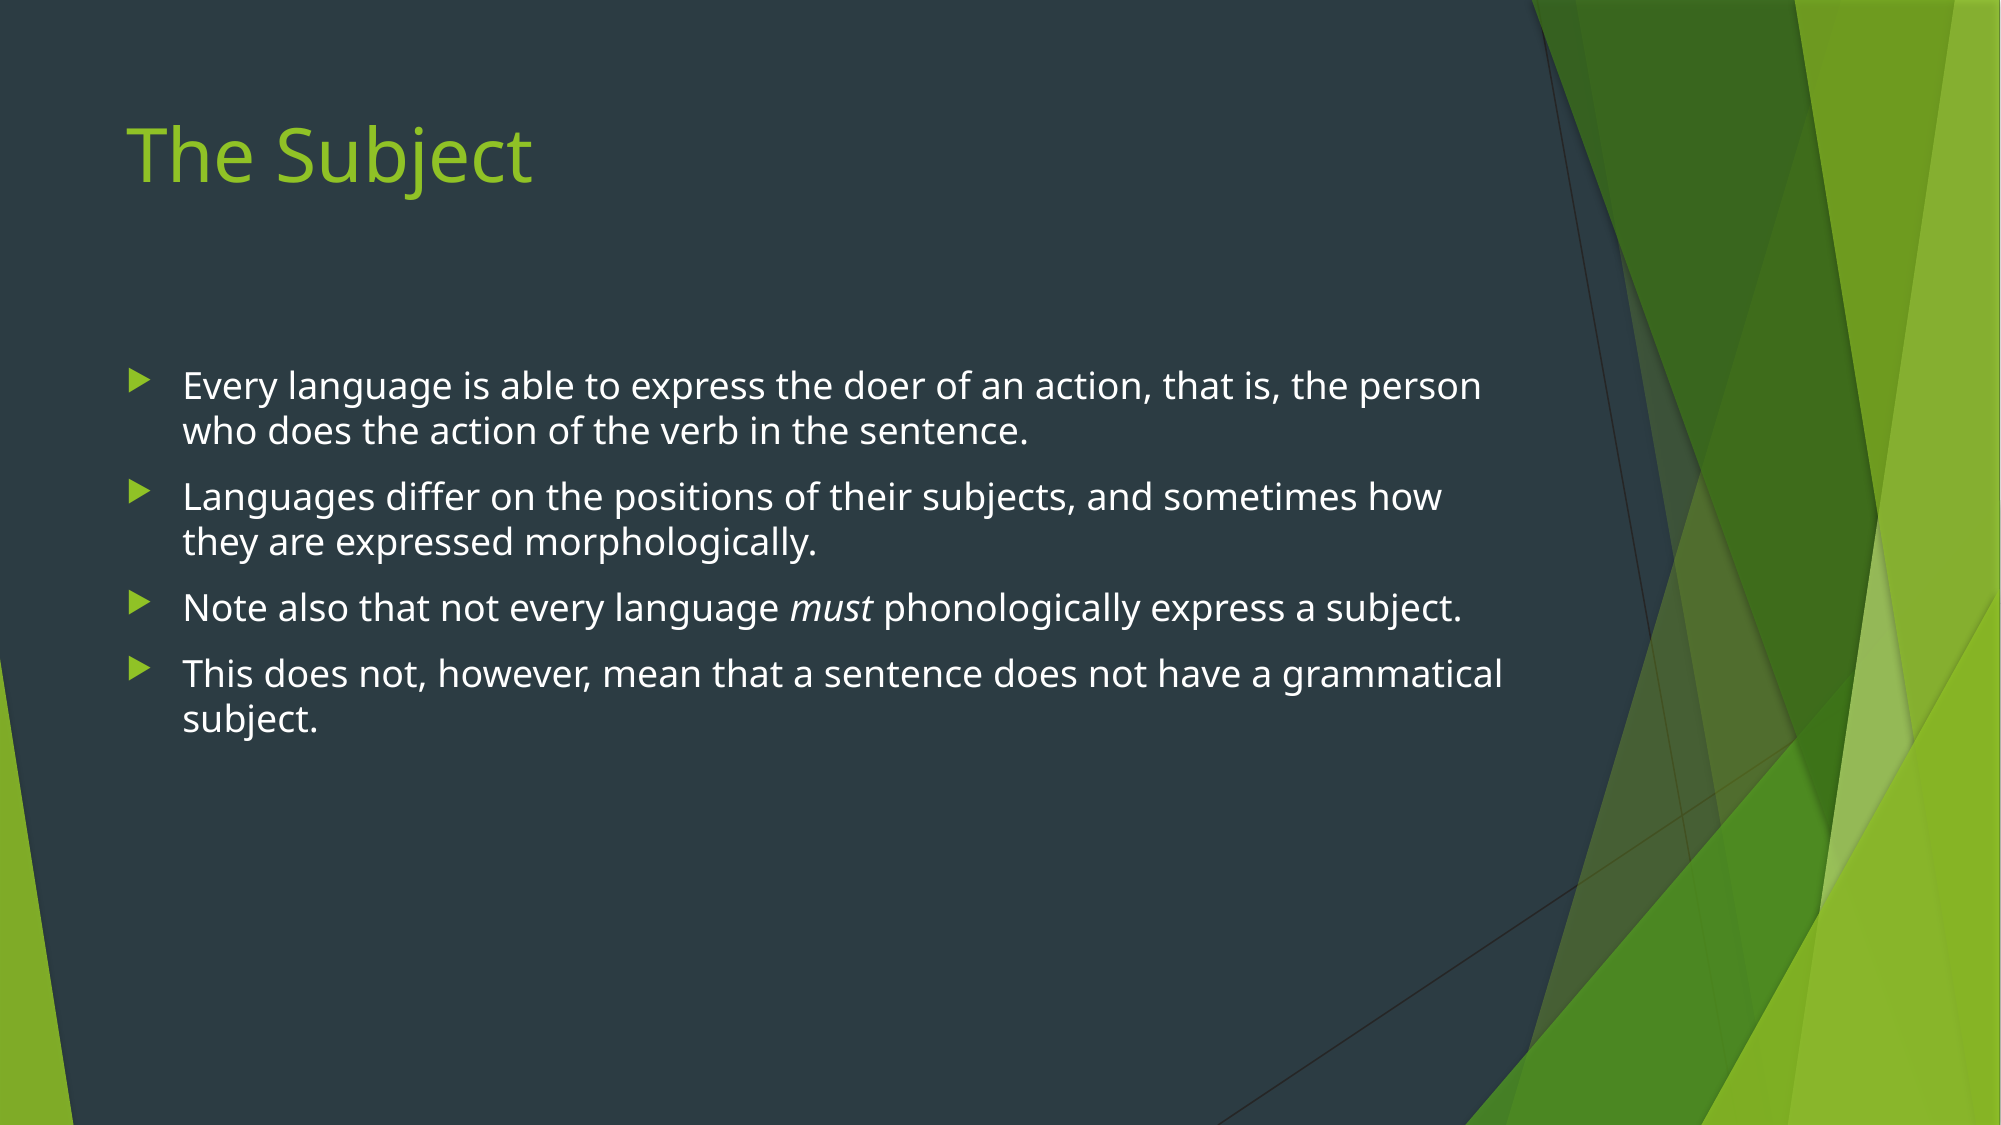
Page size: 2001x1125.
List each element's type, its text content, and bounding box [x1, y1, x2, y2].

title The Subject [111, 99, 1522, 317]
list Every language is able to express the doer of an action, that is, the person who does the action of the verb in the sentence. Languages differ on the positions of their subjects, and sometimes how they are expressed morphologically. Note also that not every language must phonologically express a subject. This does not, however, mean that a sentence does not have a grammatical subject. [111, 354, 1522, 992]
